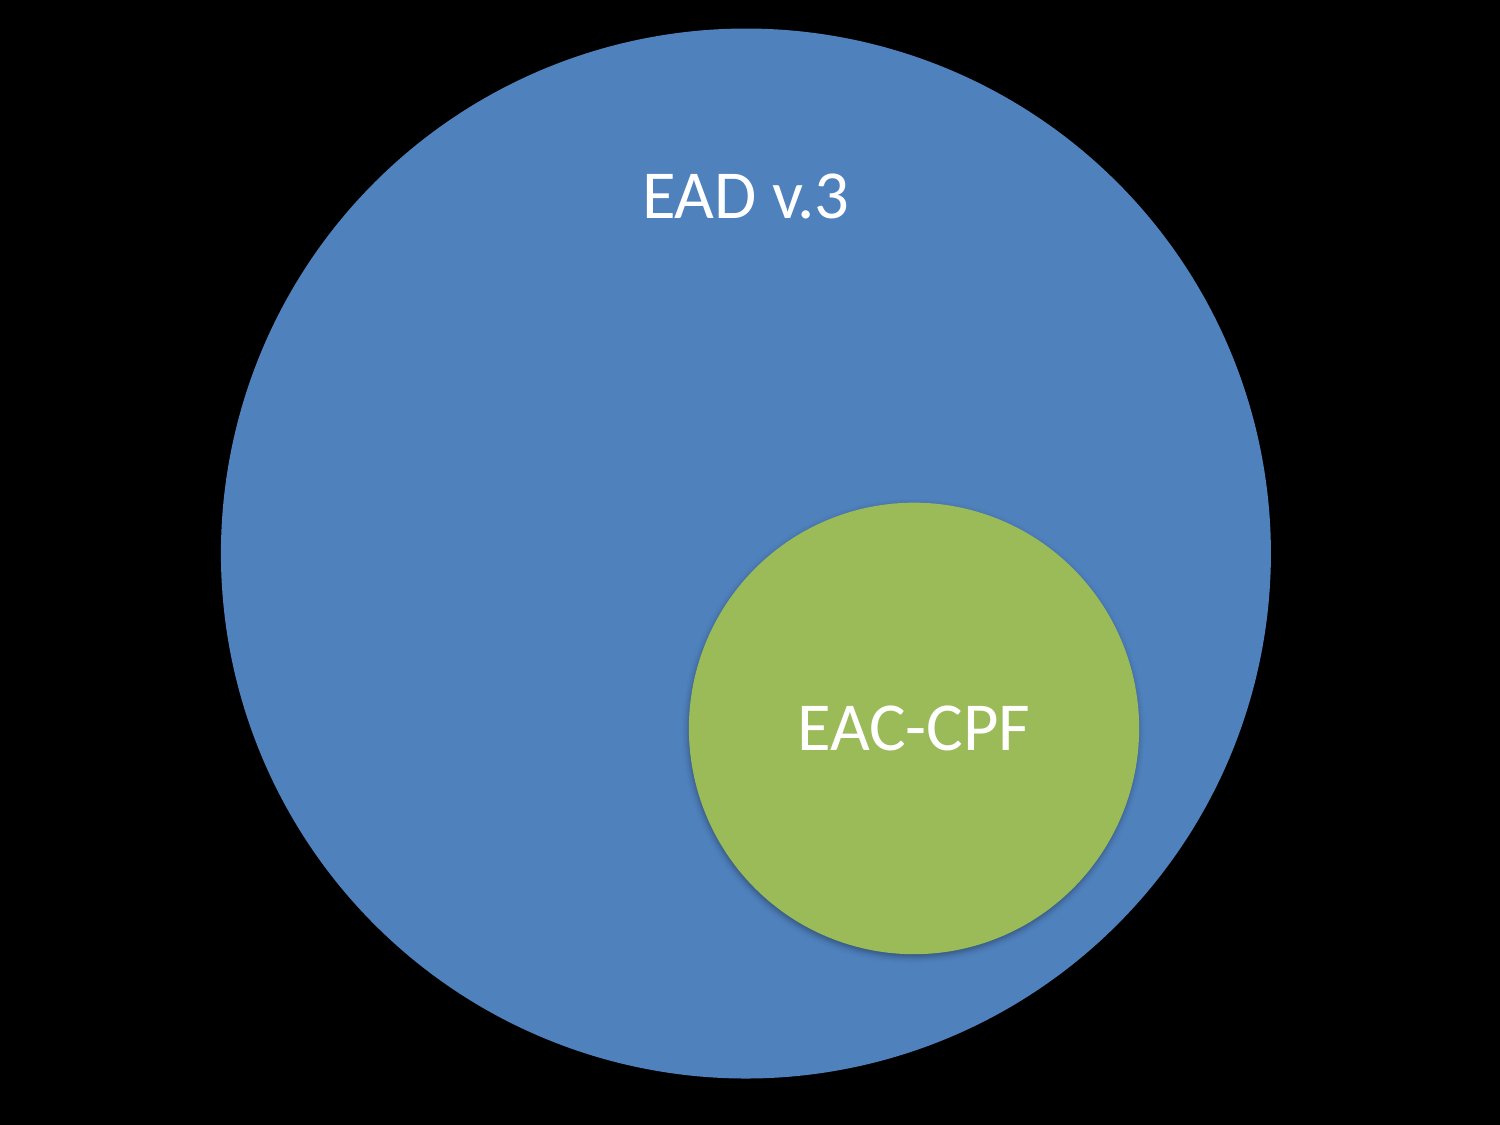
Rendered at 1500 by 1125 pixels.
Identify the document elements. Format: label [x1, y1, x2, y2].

text_box [29, 28, 1462, 1079]
